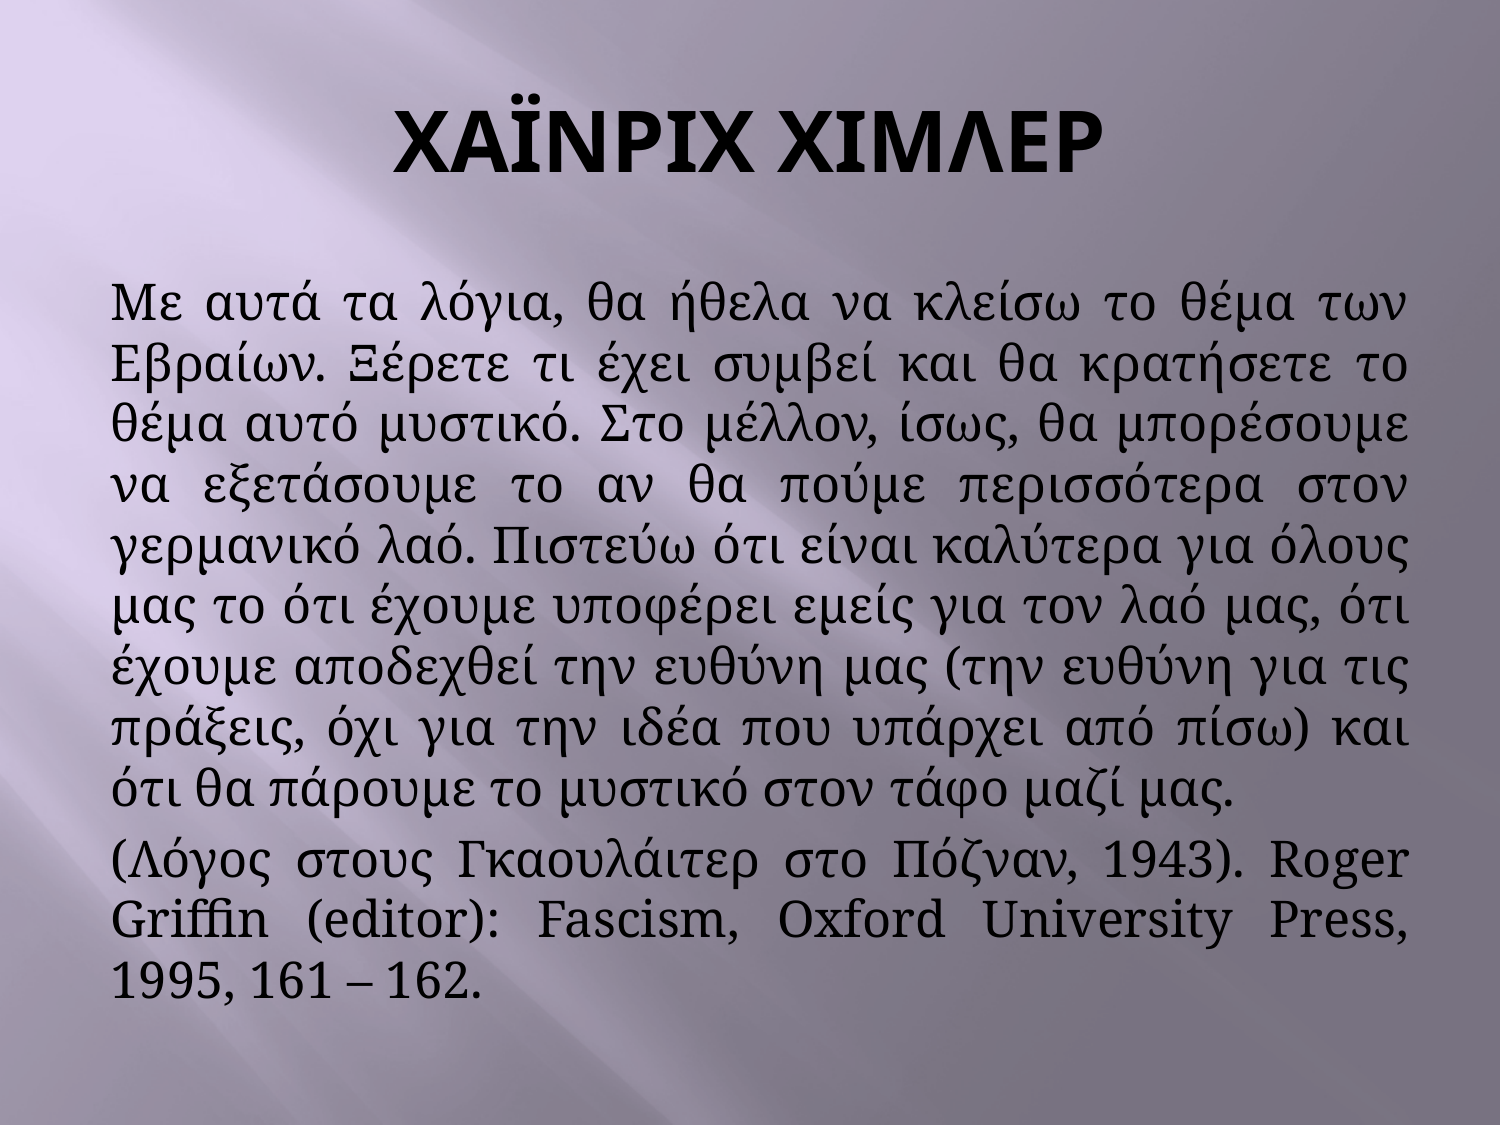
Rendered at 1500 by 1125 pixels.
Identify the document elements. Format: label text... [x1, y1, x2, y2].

list Με αυτά τα λόγια, θα ήθελα να κλείσω το θέμα των Εβραίων. Ξέρετε τι έχει συμβεί και θα κρατήσετε το θέμα αυτό μυστικό. Στο μέλλον, ίσως, θα μπορέσουμε να εξετάσουμε το αν θα πούμε περισσότερα στον γερμανικό λαό. Πιστεύω ότι είναι καλύτερα για όλους μας το ότι έχουμε υποφέρει εμείς για τον λαό μας, ότι έχουμε αποδεχθεί την ευθύνη μας (την ευθύνη για τις πράξεις, όχι για την ιδέα που υπάρχει από πίσω) και ότι θα πάρουμε το μυστικό στον τάφο μαζί μας. (Λόγος στους Γκαουλάιτερ στο Πόζναν, 1943). Roger Griffin (editor): Fascism, Oxford University Press, 1995, 161 – 162. [75, 262, 1425, 1035]
title ΧΑΪΝΡΙΧ ΧΙΜΛΕΡ [75, 45, 1425, 233]
